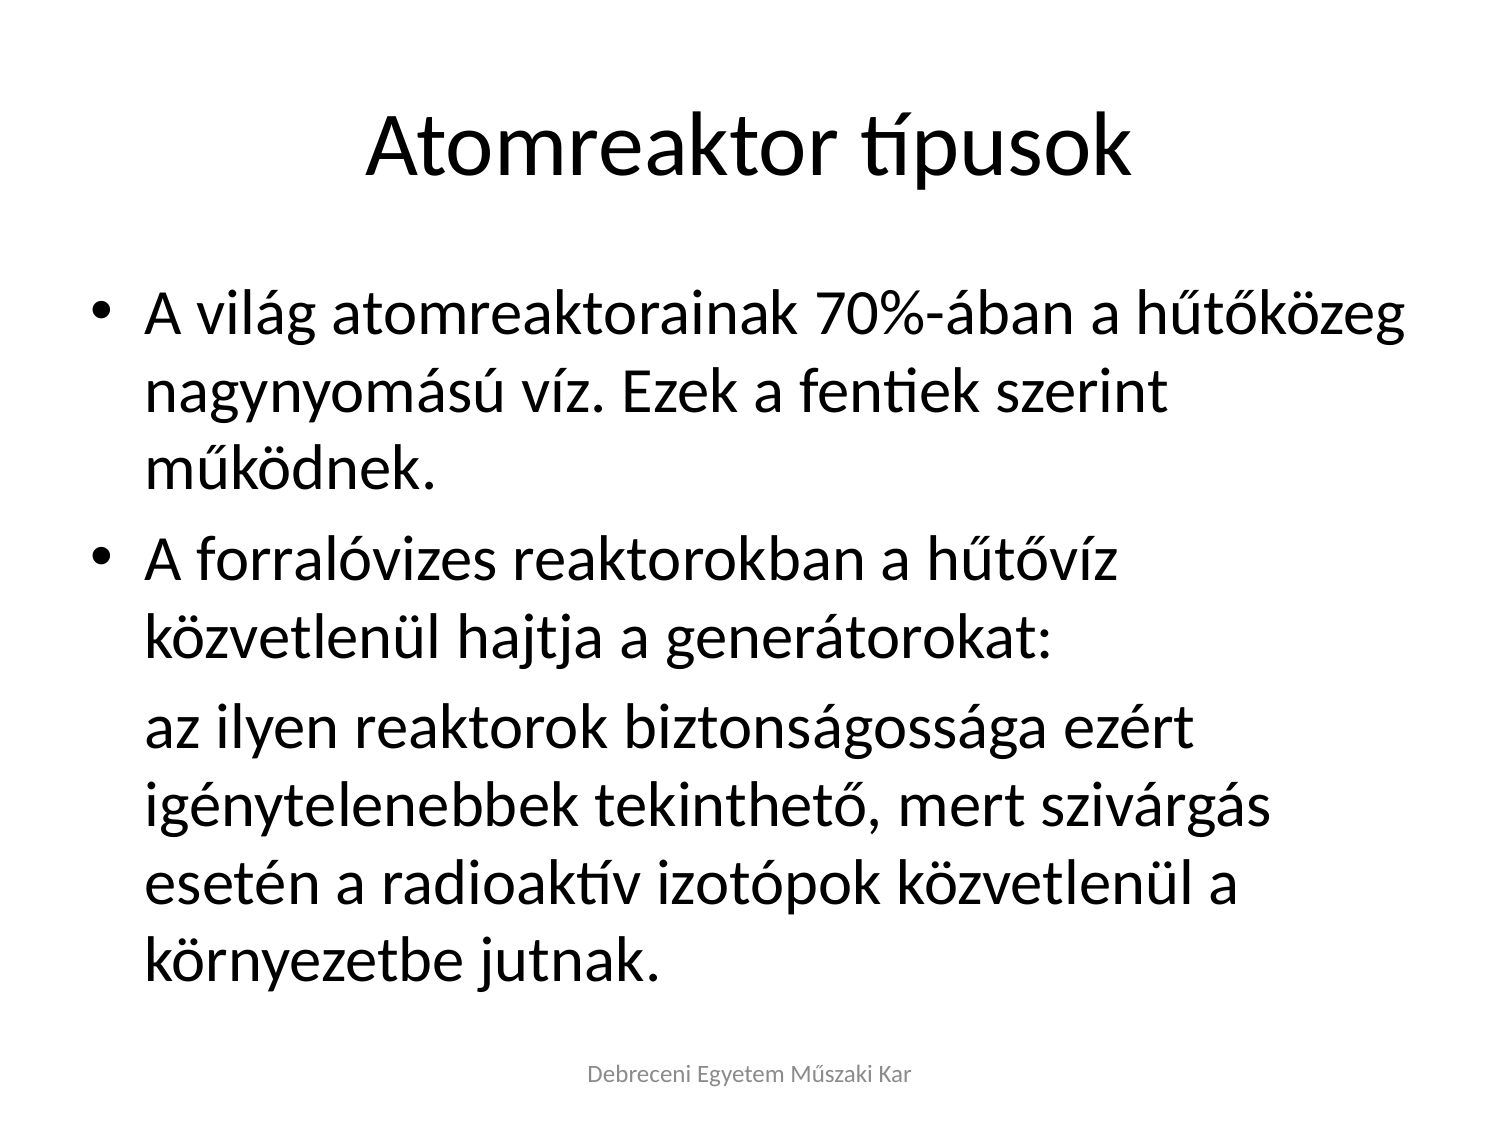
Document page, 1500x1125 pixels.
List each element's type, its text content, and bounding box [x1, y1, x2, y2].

title Atomreaktor típusok [75, 45, 1425, 233]
footer Debreceni Egyetem Műszaki Kar [512, 1042, 988, 1103]
list A világ atomreaktorainak 70%-ában a hűtőközeg nagynyomású víz. Ezek a fentiek szerint működnek. A forralóvizes reaktorokban a hűtővíz közvetlenül hajtja a generátorokat: az ilyen reaktorok biztonságossága ezért igénytelenebbek tekinthető, mert szivárgás esetén a radioaktív izotópok közvetlenül a környezetbe jutnak. [75, 262, 1425, 1005]
